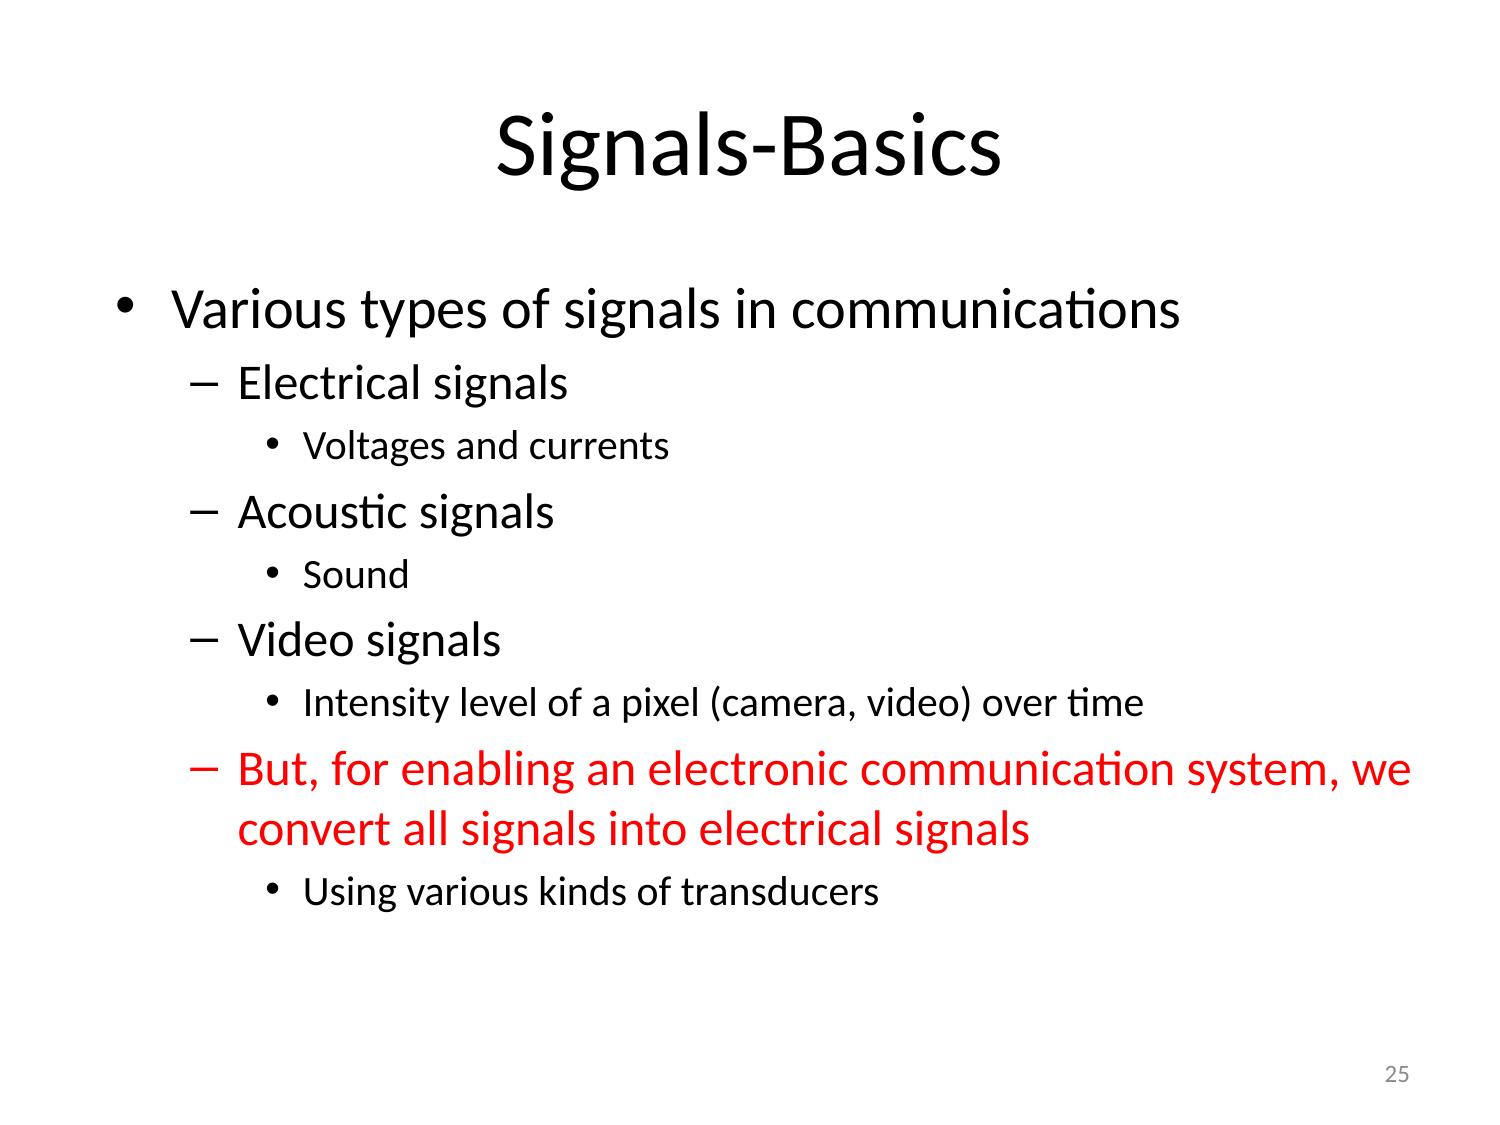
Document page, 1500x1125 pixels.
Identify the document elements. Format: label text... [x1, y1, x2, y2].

title Signals-Basics [75, 45, 1425, 233]
list Various types of signals in communications Electrical signals Voltages and currents Acoustic signals Sound Video signals Intensity level of a pixel (camera, video) over time But, for enabling an electronic communication system, we convert all signals into electrical signals Using various kinds of transducers [100, 262, 1438, 1125]
